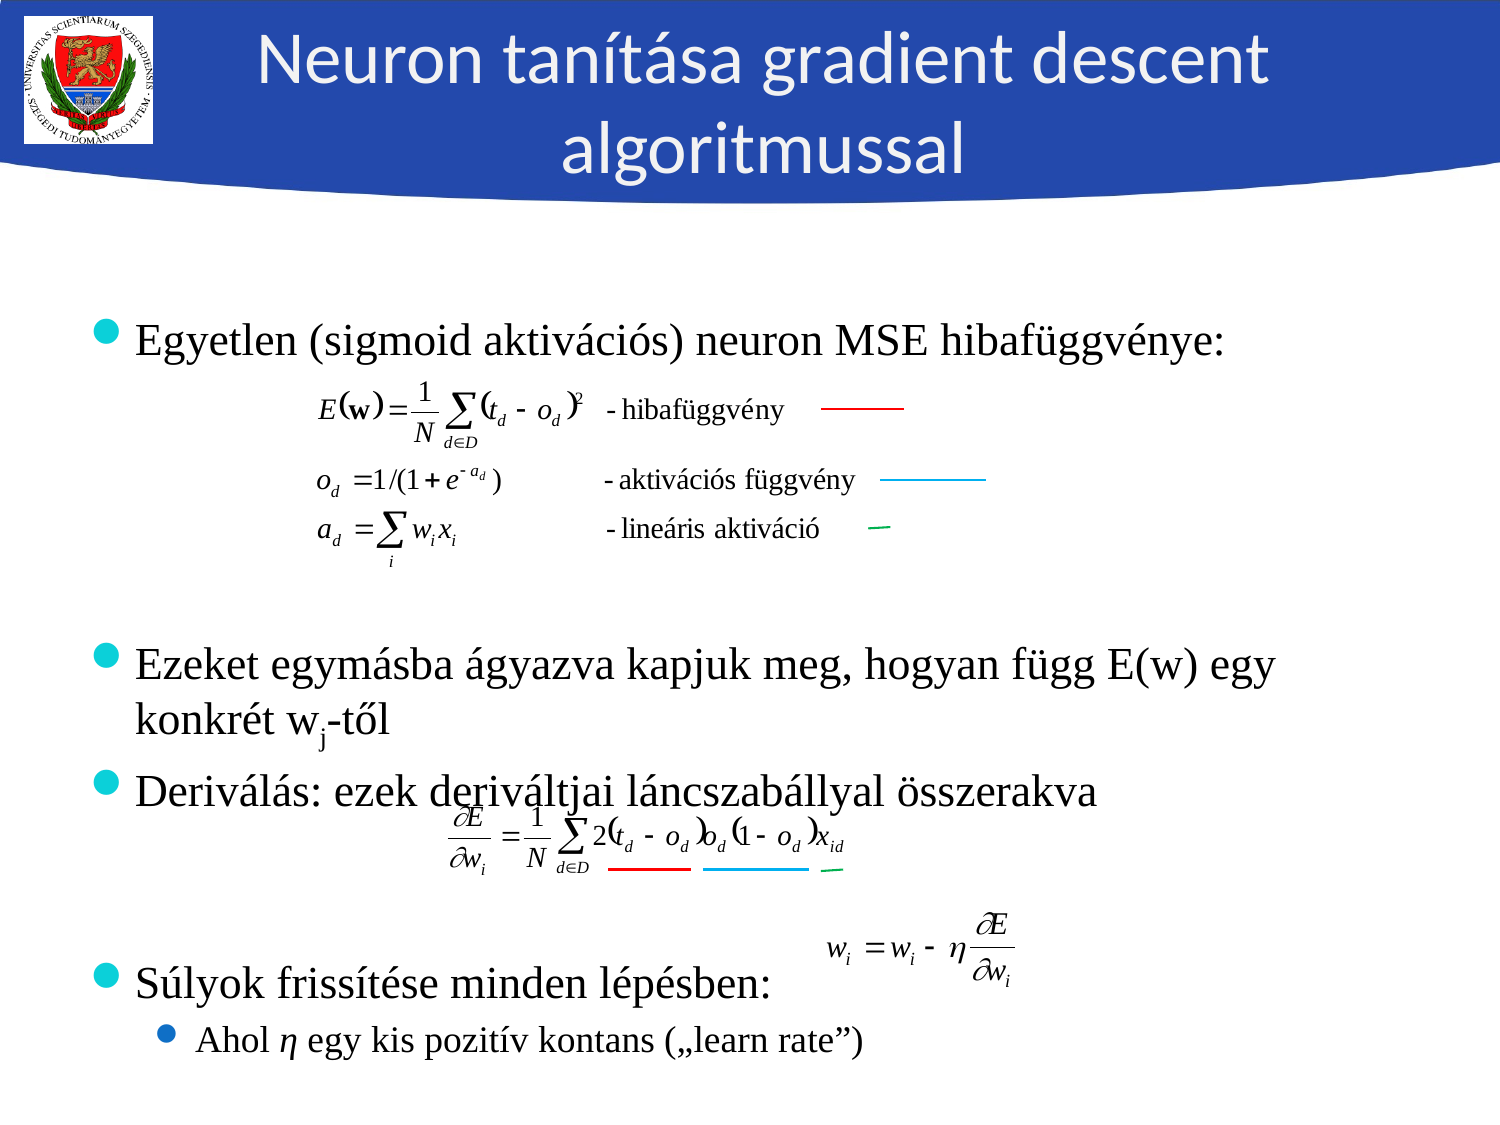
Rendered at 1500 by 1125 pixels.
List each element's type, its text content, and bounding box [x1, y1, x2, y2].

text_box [820, 904, 1022, 995]
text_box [442, 798, 853, 882]
picture [0, 1, 1500, 1125]
title Neuron tanítása gradient descent algoritmussal [88, 95, 1439, 189]
list Egyetlen (sigmoid aktivációs) neuron MSE hibafüggvénye: Ezeket egymásba ágyazva kapjuk meg, hogyan függ E(w) egy konkrét wj-től Deriválás: ezek deriváltjai láncszabállyal összerakva Súlyok frissítése minden lépésben: Ahol η egy kis pozitív kontans („learn rate”) [75, 302, 1425, 1038]
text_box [312, 373, 862, 575]
